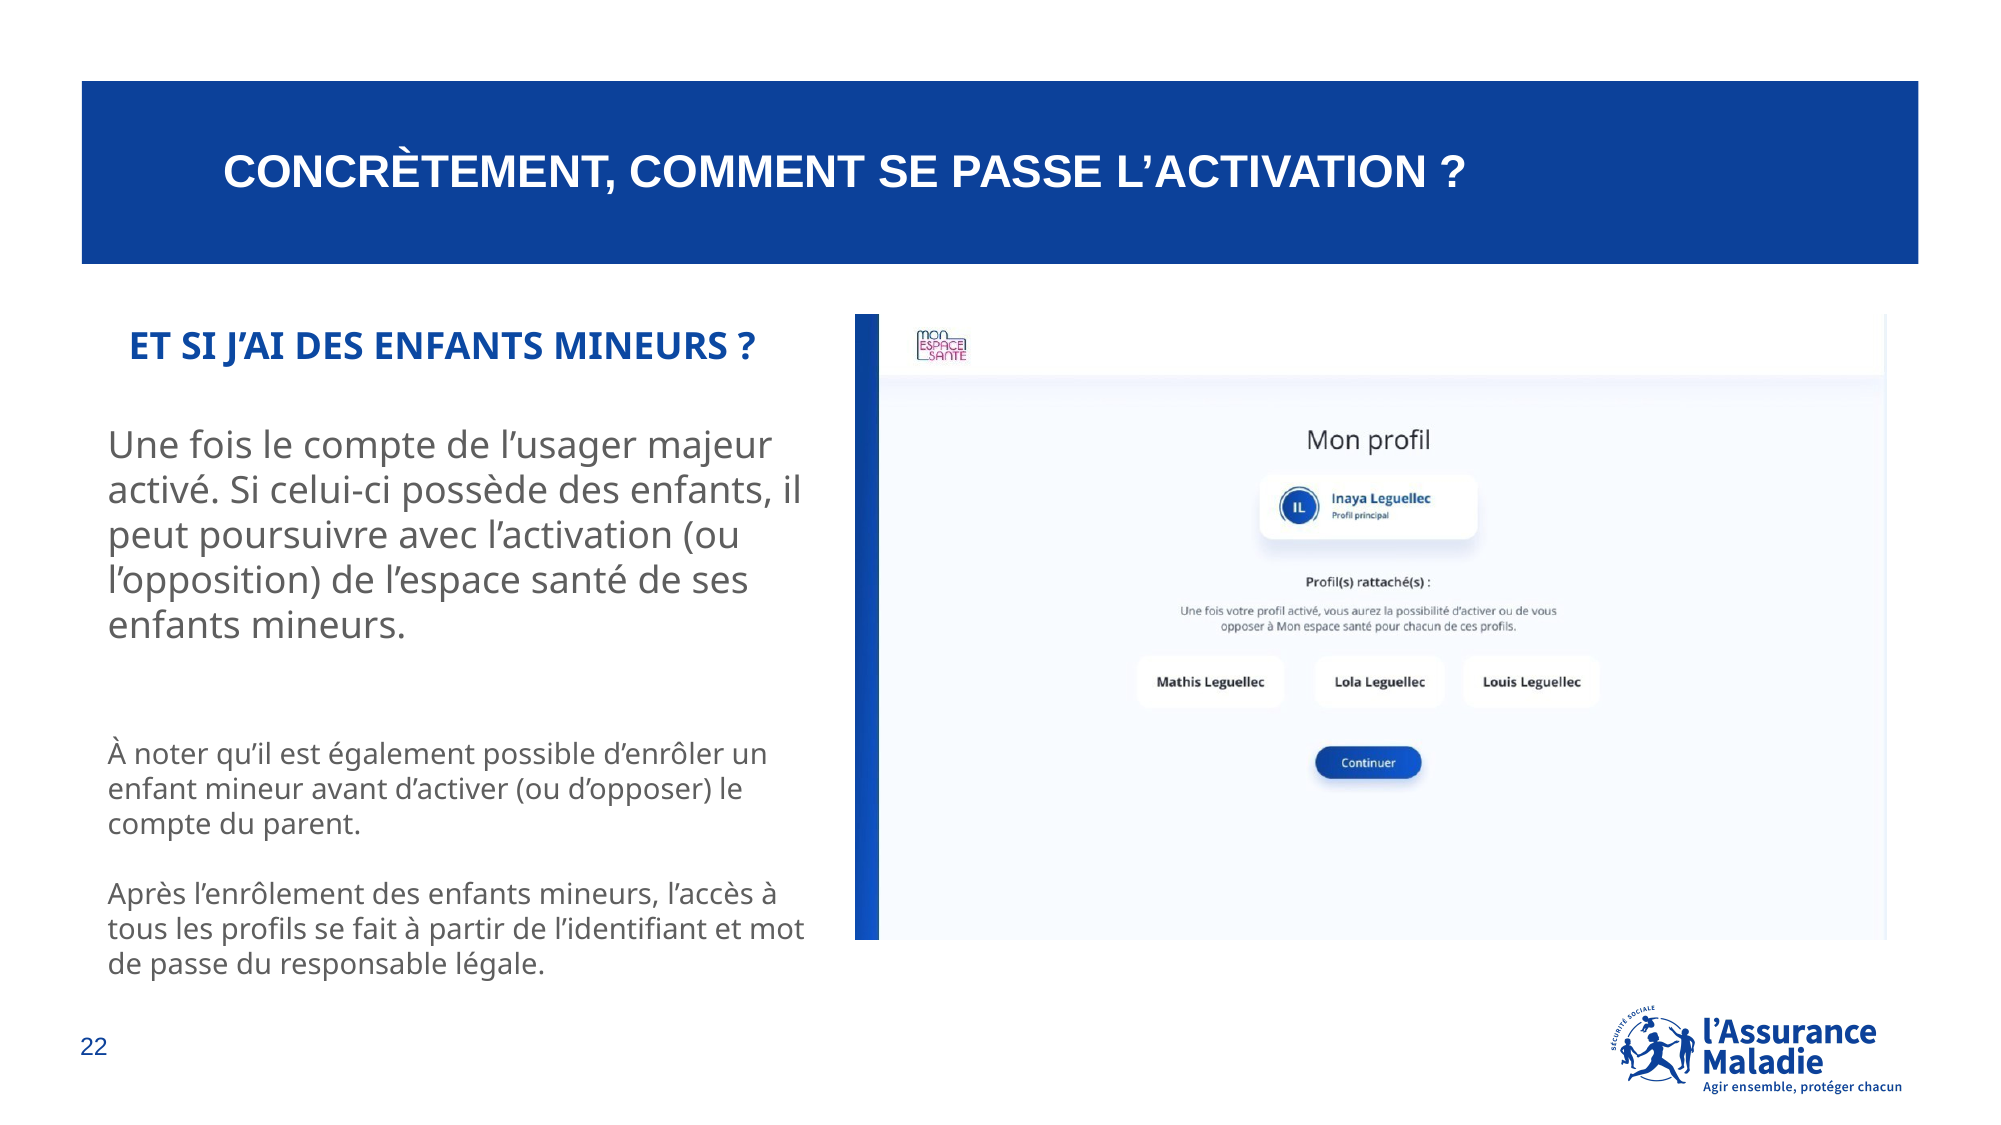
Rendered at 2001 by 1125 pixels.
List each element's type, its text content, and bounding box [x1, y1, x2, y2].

title Concrètement, comment se passe l’activation ? [81, 81, 1919, 265]
text_box ET SI J’AI DES ENFANTS MINEURS ? [79, 314, 806, 375]
slide_number 22 [64, 1021, 183, 1070]
text_box Une fois le compte de l’usager majeur activé. Si celui-ci possède des enfants, il peut poursuivre avec l’activation (ou l’opposition) de l’espace santé de ses enfants mineurs. À noter qu’il est également possible d’enrôler un enfant mineur avant d’activer (ou d’opposer) le compte du parent. Après l’enrôlement des enfants mineurs, l’accès à tous les profils se fait à partir de l’identifiant et mot de passe du responsable légale. [92, 413, 837, 988]
picture [855, 314, 1887, 940]
picture [1574, 969, 1919, 1125]
